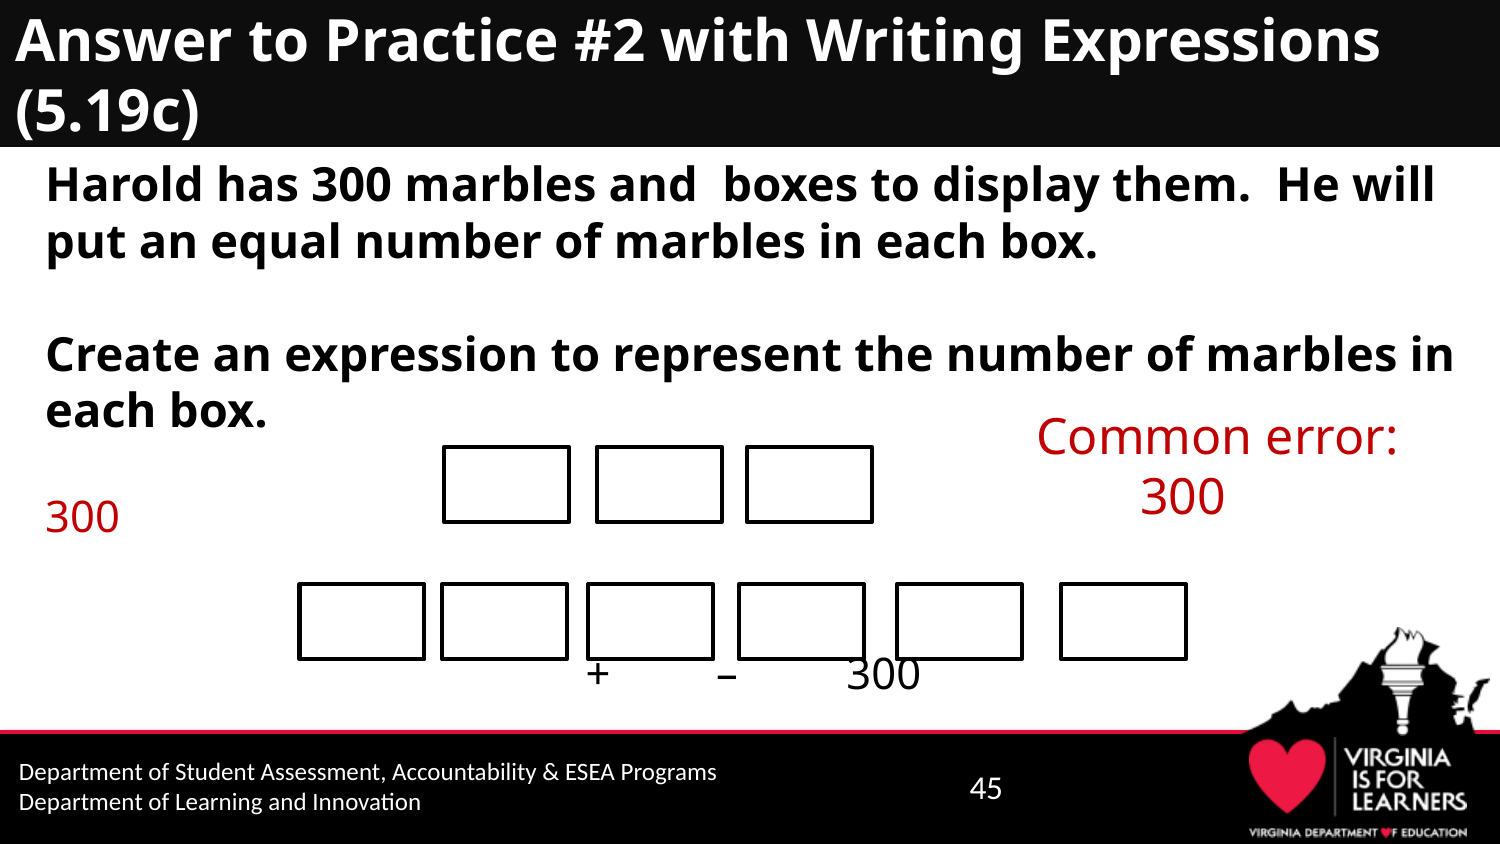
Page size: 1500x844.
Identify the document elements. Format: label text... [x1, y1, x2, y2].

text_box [299, 584, 1187, 660]
picture [1240, 627, 1490, 736]
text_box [443, 446, 873, 523]
picture [1249, 737, 1467, 838]
title Answer to Practice #2 with Writing Expressions (5.19c) [0, 0, 1500, 147]
